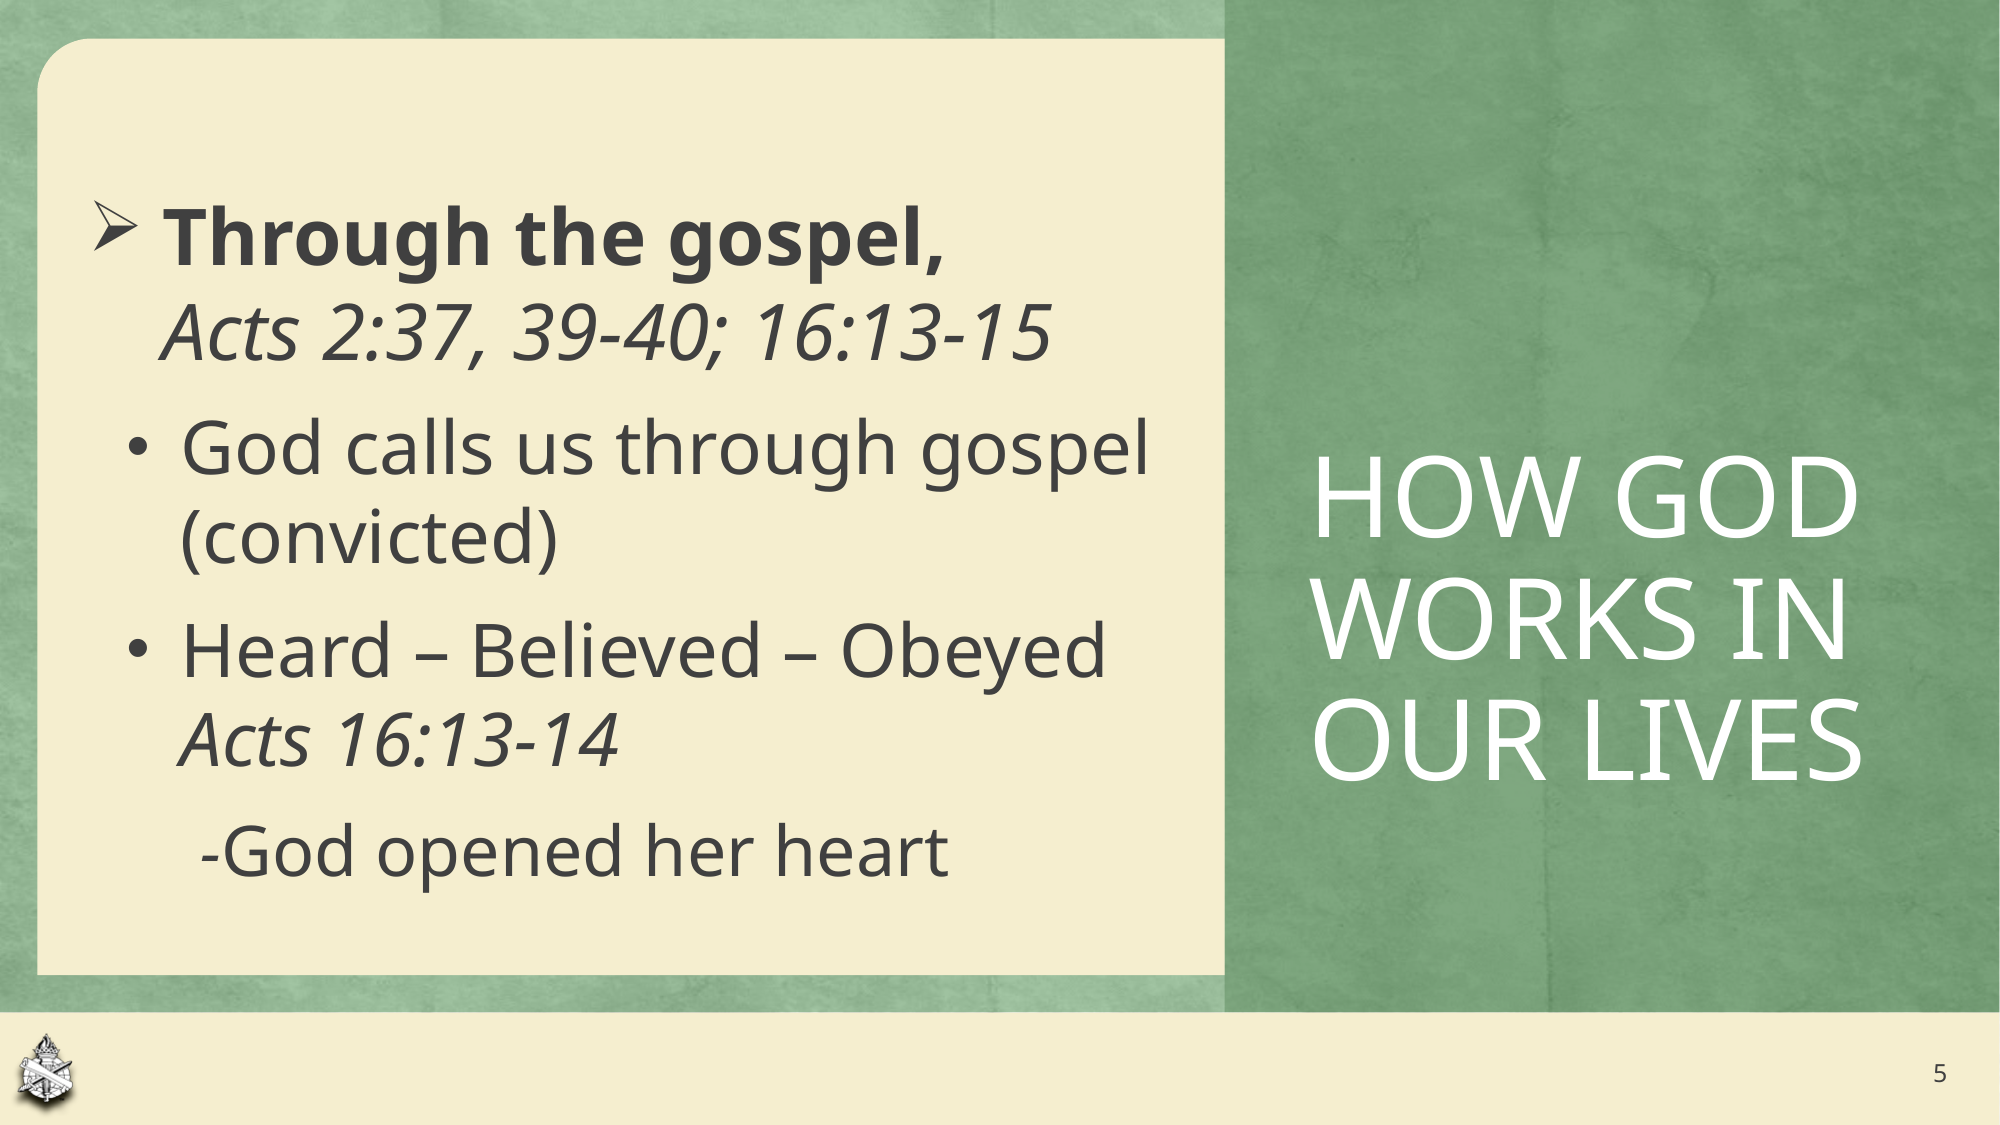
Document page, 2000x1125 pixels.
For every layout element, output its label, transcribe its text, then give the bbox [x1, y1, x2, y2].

picture [16, 1033, 74, 1105]
title HOW GOD WORKS IN OUR LIVES [1293, 412, 1950, 813]
text_box Through the gospel, Acts 2:37, 39-40; 16:13-15 God calls us through gospel (convicted) Heard – Believed – Obeyed Acts 16:13-14 -God opened her heart [73, 37, 1240, 901]
slide_number 5 [1837, 1062, 1963, 1088]
